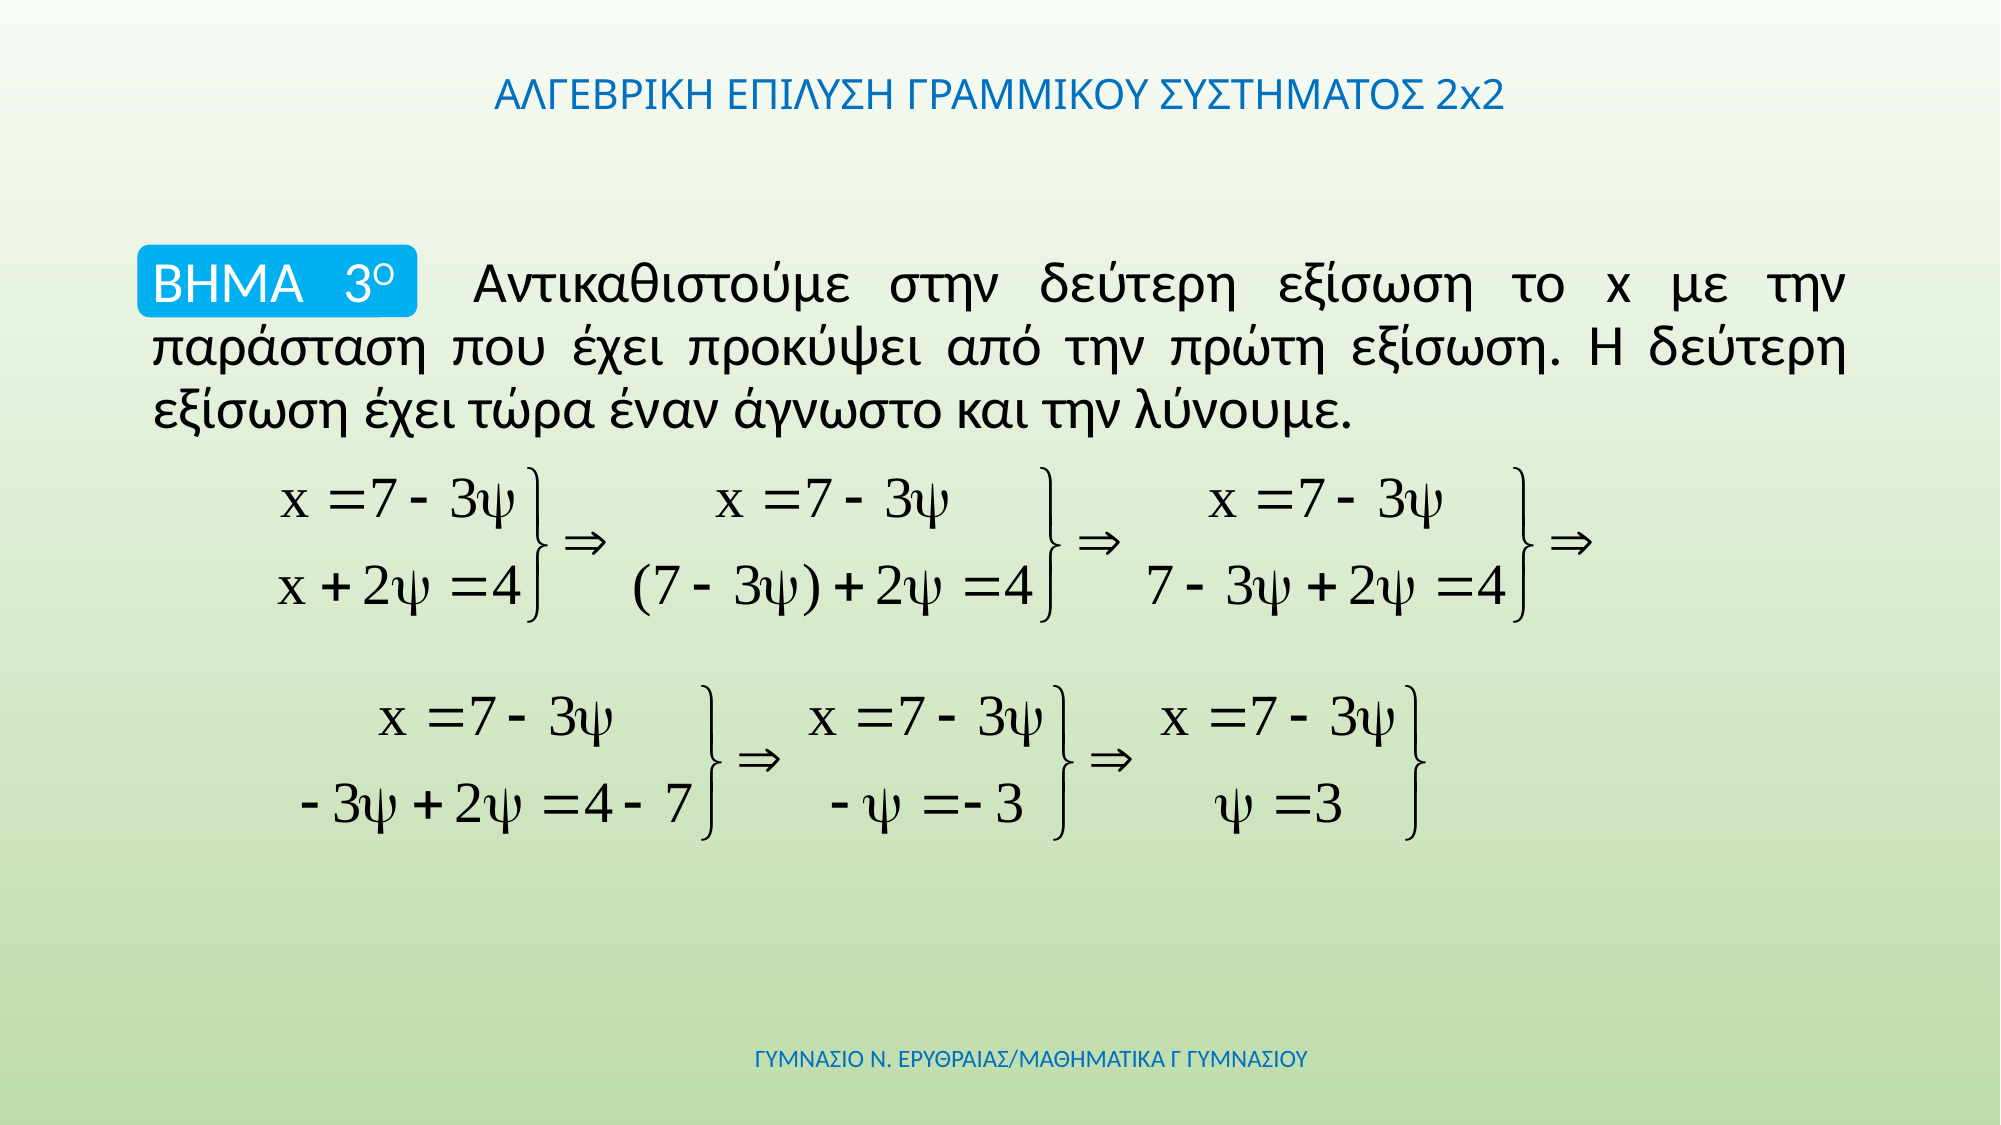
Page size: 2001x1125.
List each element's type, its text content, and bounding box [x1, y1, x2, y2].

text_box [297, 679, 1433, 847]
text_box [273, 462, 1610, 629]
list ΒΗΜΑ 3Ο Αντικαθιστούμε στην δεύτερη εξίσωση το x με την παράσταση που έχει προκύψει από την πρώτη εξίσωση. Η δεύτερη εξίσωση έχει τώρα έναν άγνωστο και την λύνουμε. [137, 244, 1863, 1014]
footer ΓΥΜΝΑΣΙΟ Ν. ΕΡΥΘΡΑΙΑΣ/ΜΑΘΗΜΑΤΙΚΑ Γ ΓΥΜΝΑΣΙΟΥ [662, 1042, 1402, 1103]
title ΑΛΓΕΒΡΙΚΗ ΕΠΙΛΥΣΗ ΓΡΑΜΜΙΚΟΥ ΣΥΣΤΗΜΑΤΟΣ 2x2 [137, 59, 1863, 133]
